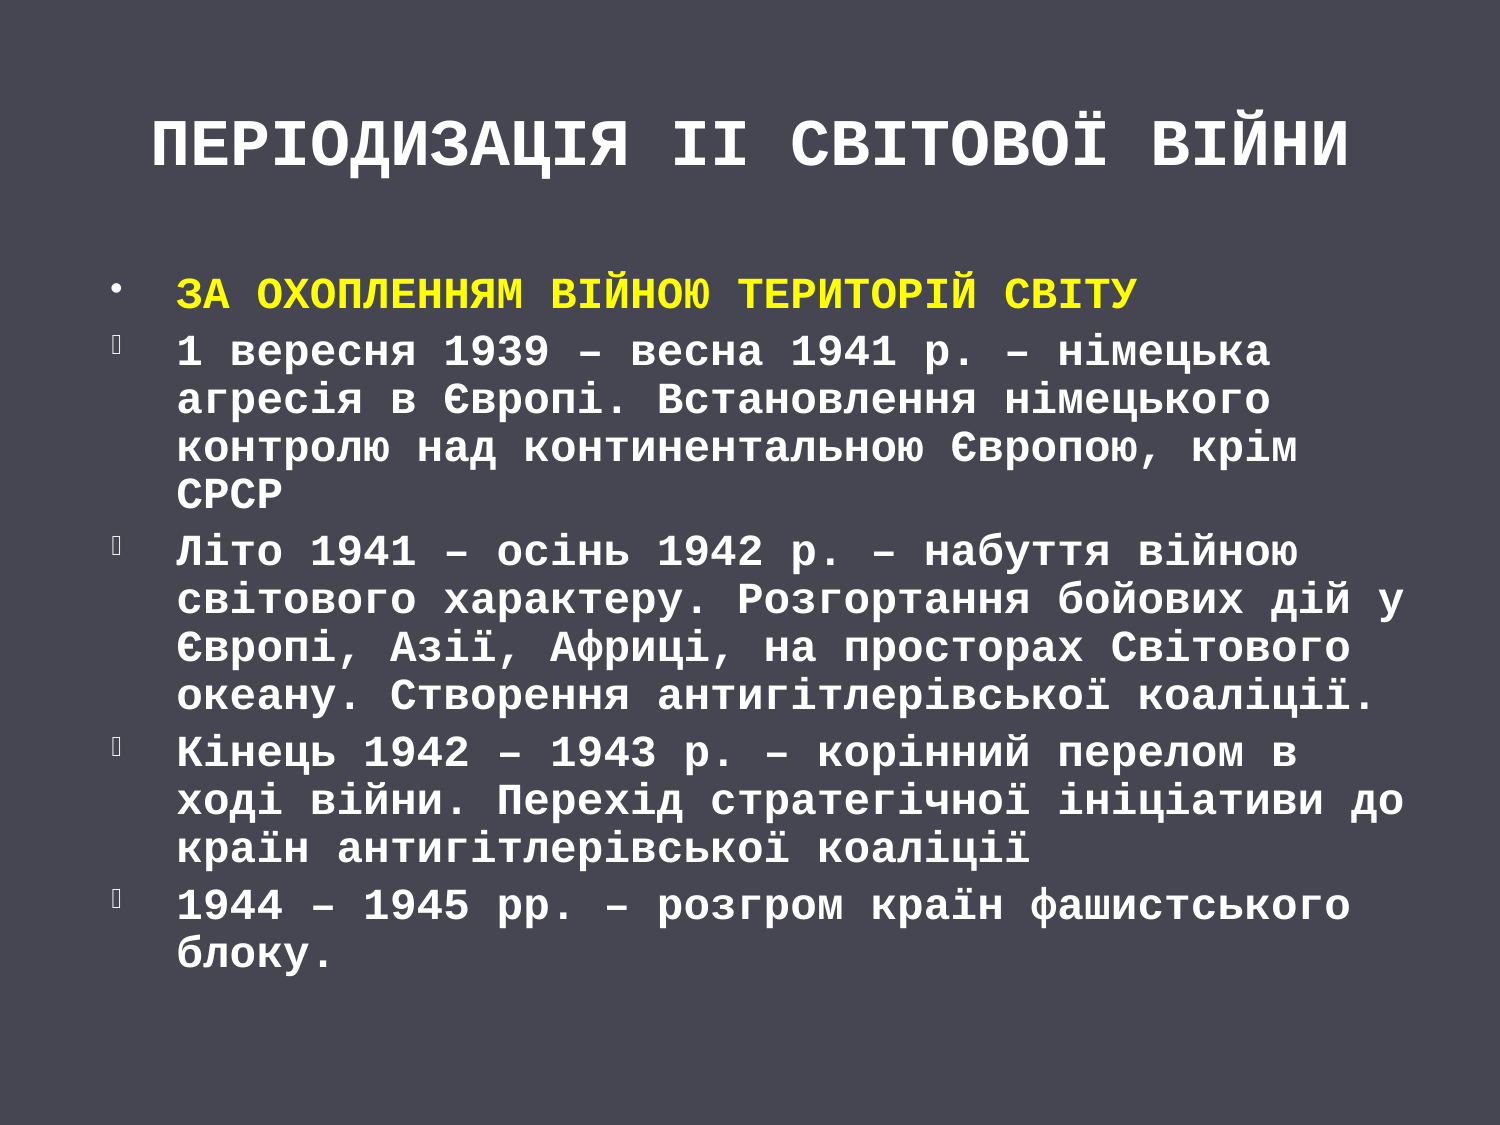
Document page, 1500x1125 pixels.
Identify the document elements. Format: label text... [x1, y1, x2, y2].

list ЗА ОХОПЛЕННЯМ ВІЙНОЮ ТЕРИТОРІЙ СВІТУ 1 вересня 1939 – весна 1941 р. – німецька агресія в Європі. Встановлення німецького контролю над континентальною Європою, крім СРСР Літо 1941 – осінь 1942 р. – набуття війною світового характеру. Розгортання бойових дій у Європі, Азії, Африці, на просторах Світового океану. Створення антигітлерівської коаліції. Кінець 1942 – 1943 р. – корінний перелом в ході війни. Перехід стратегічної ініціативи до країн антигітлерівської коаліції 1944 – 1945 рр. – розгром країн фашистського блоку. [74, 262, 1426, 1036]
title ПЕРІОДИЗАЦІЯ ІІ СВІТОВОЇ ВІЙНИ [75, 45, 1425, 233]
